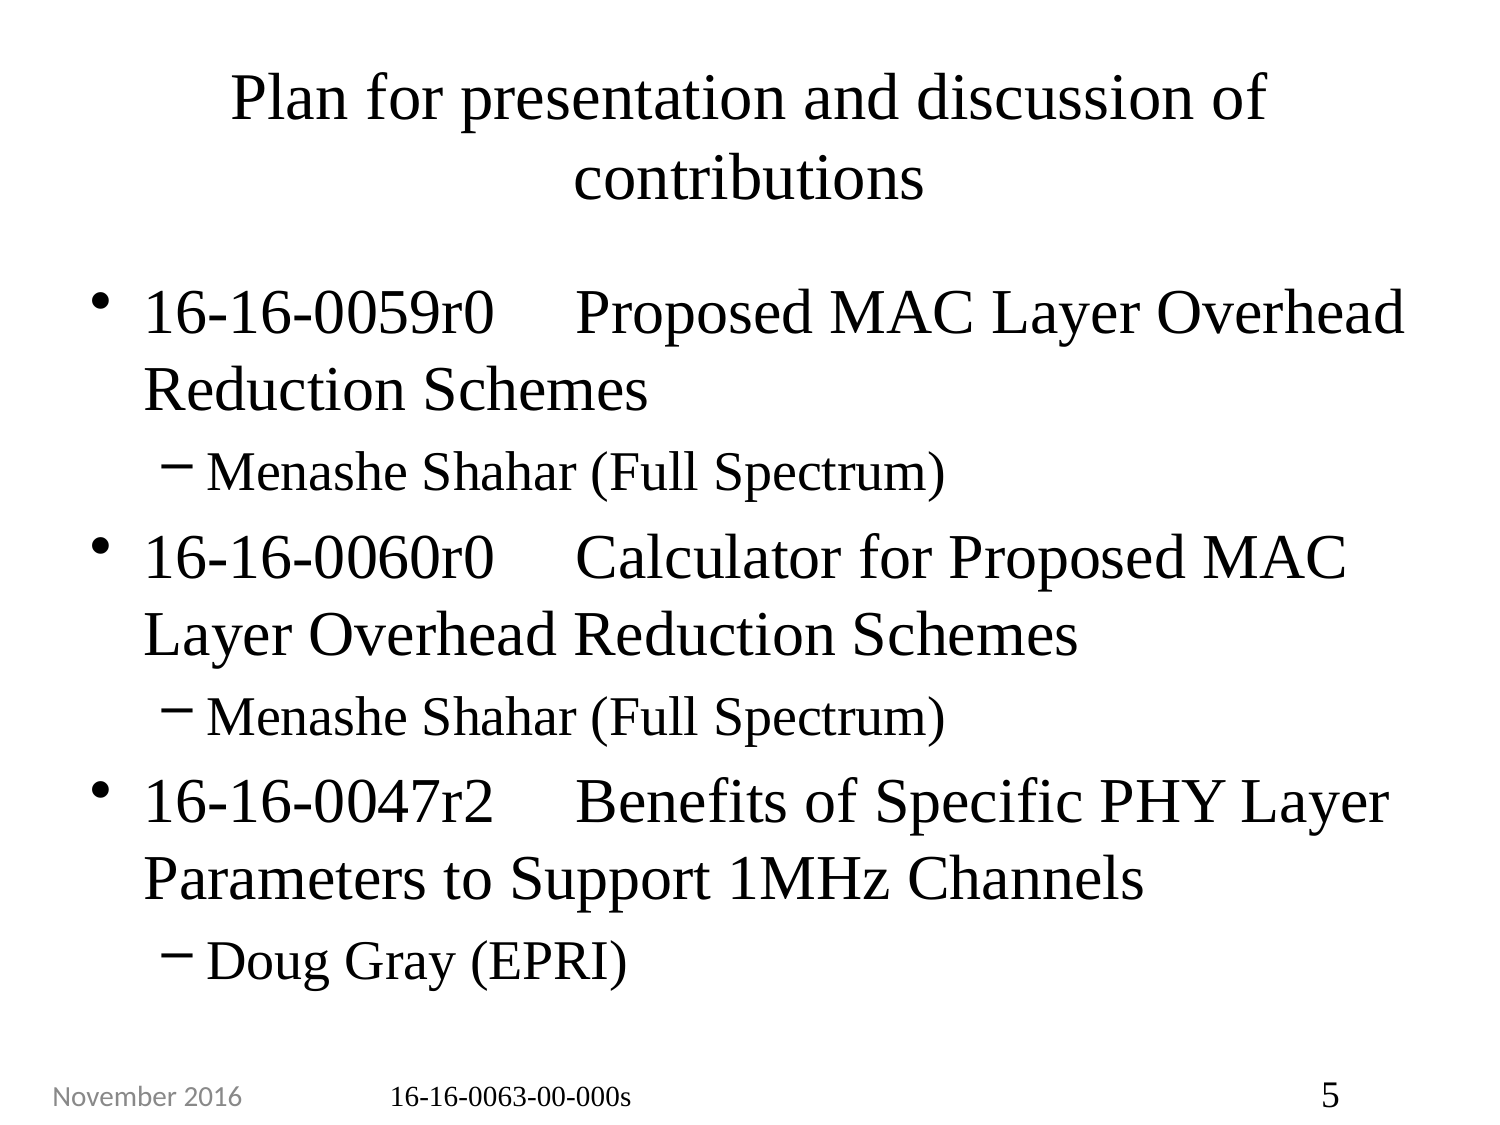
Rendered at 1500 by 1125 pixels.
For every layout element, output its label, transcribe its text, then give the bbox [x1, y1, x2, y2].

list 16-16-0059r0 Proposed MAC Layer Overhead Reduction Schemes Menashe Shahar (Full Spectrum) 16-16-0060r0 Calculator for Proposed MAC Layer Overhead Reduction Schemes Menashe Shahar (Full Spectrum) 16-16-0047r2 Benefits of Specific PHY Layer Parameters to Support 1MHz Channels Doug Gray (EPRI) [75, 262, 1425, 1005]
title Plan for presentation and discussion of contributions [75, 45, 1425, 233]
